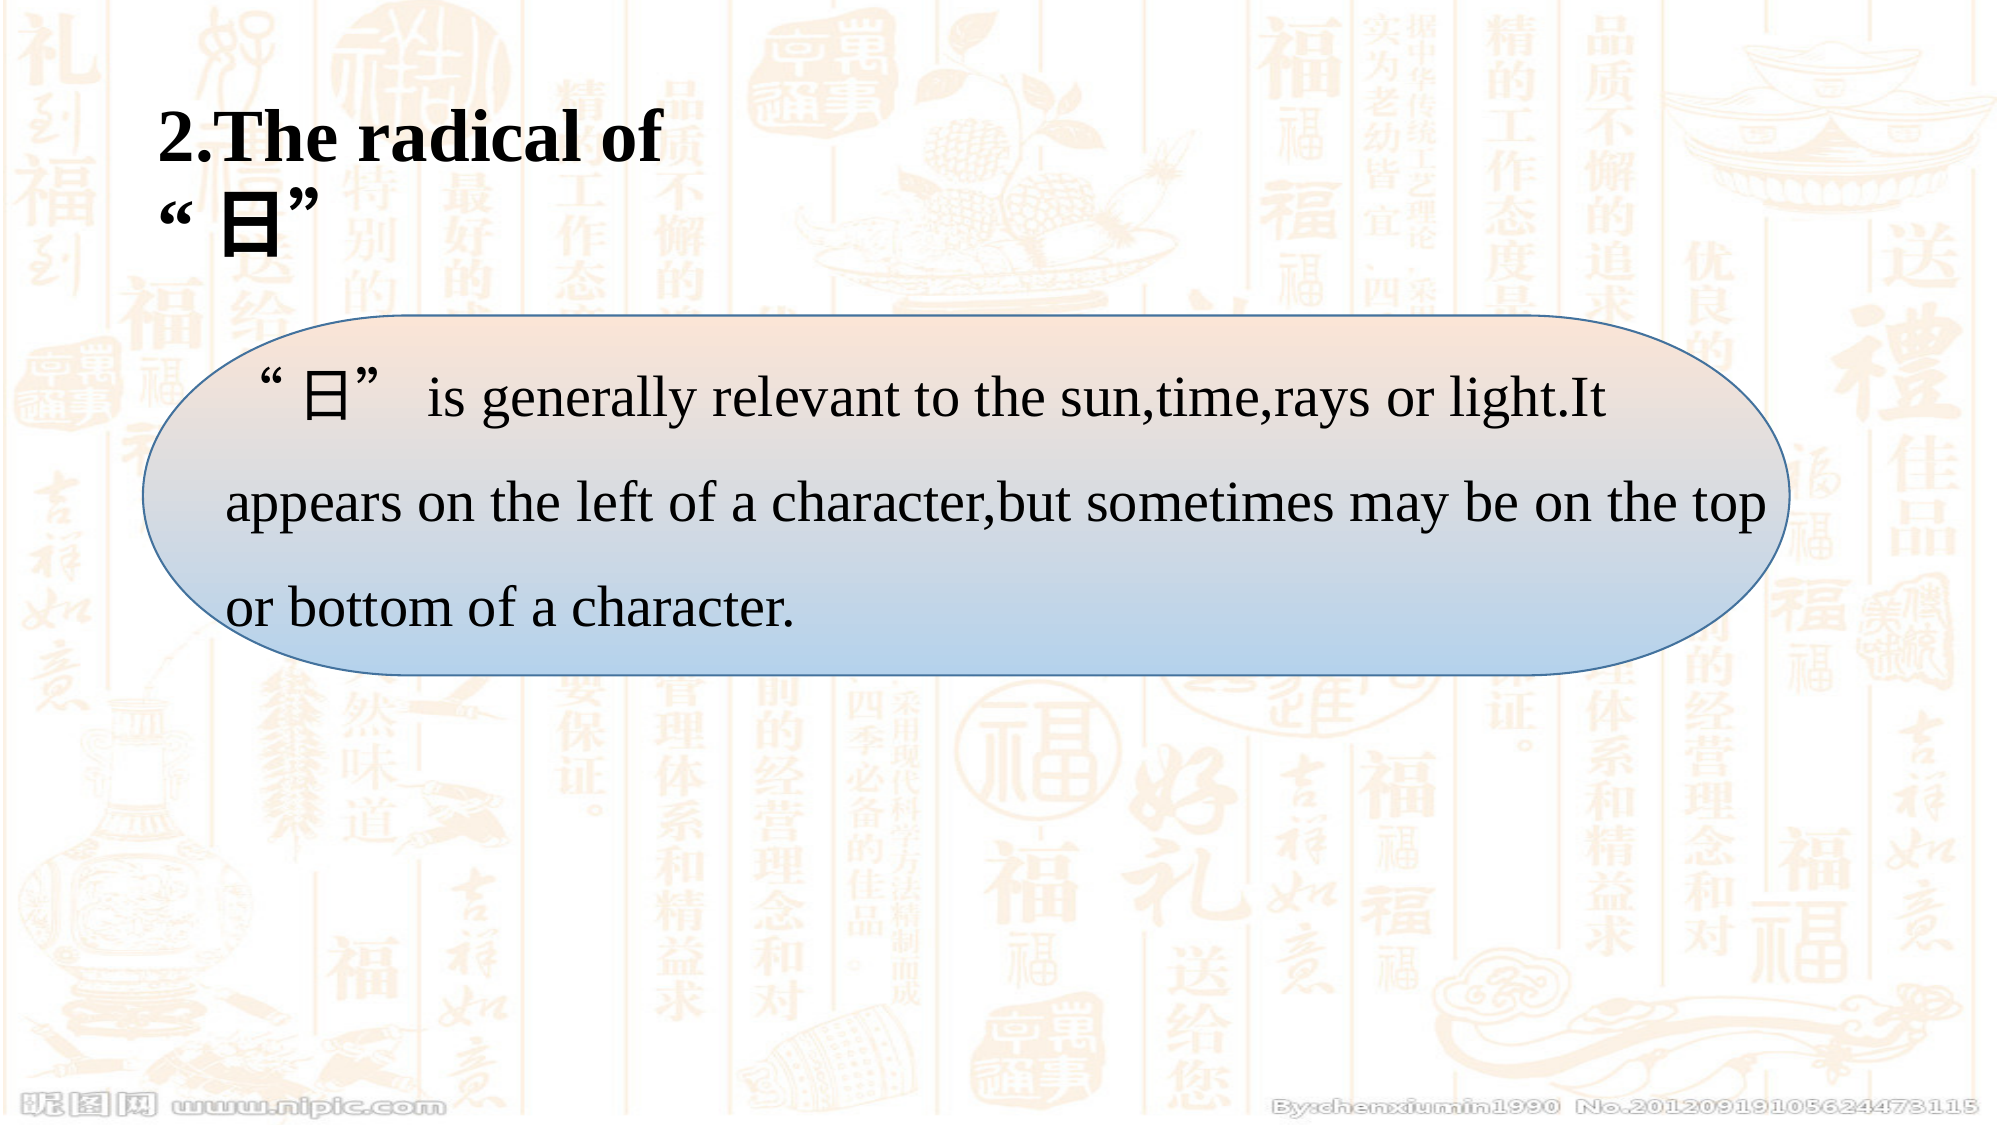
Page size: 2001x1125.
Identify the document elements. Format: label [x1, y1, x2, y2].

list [3, 0, 1997, 1125]
